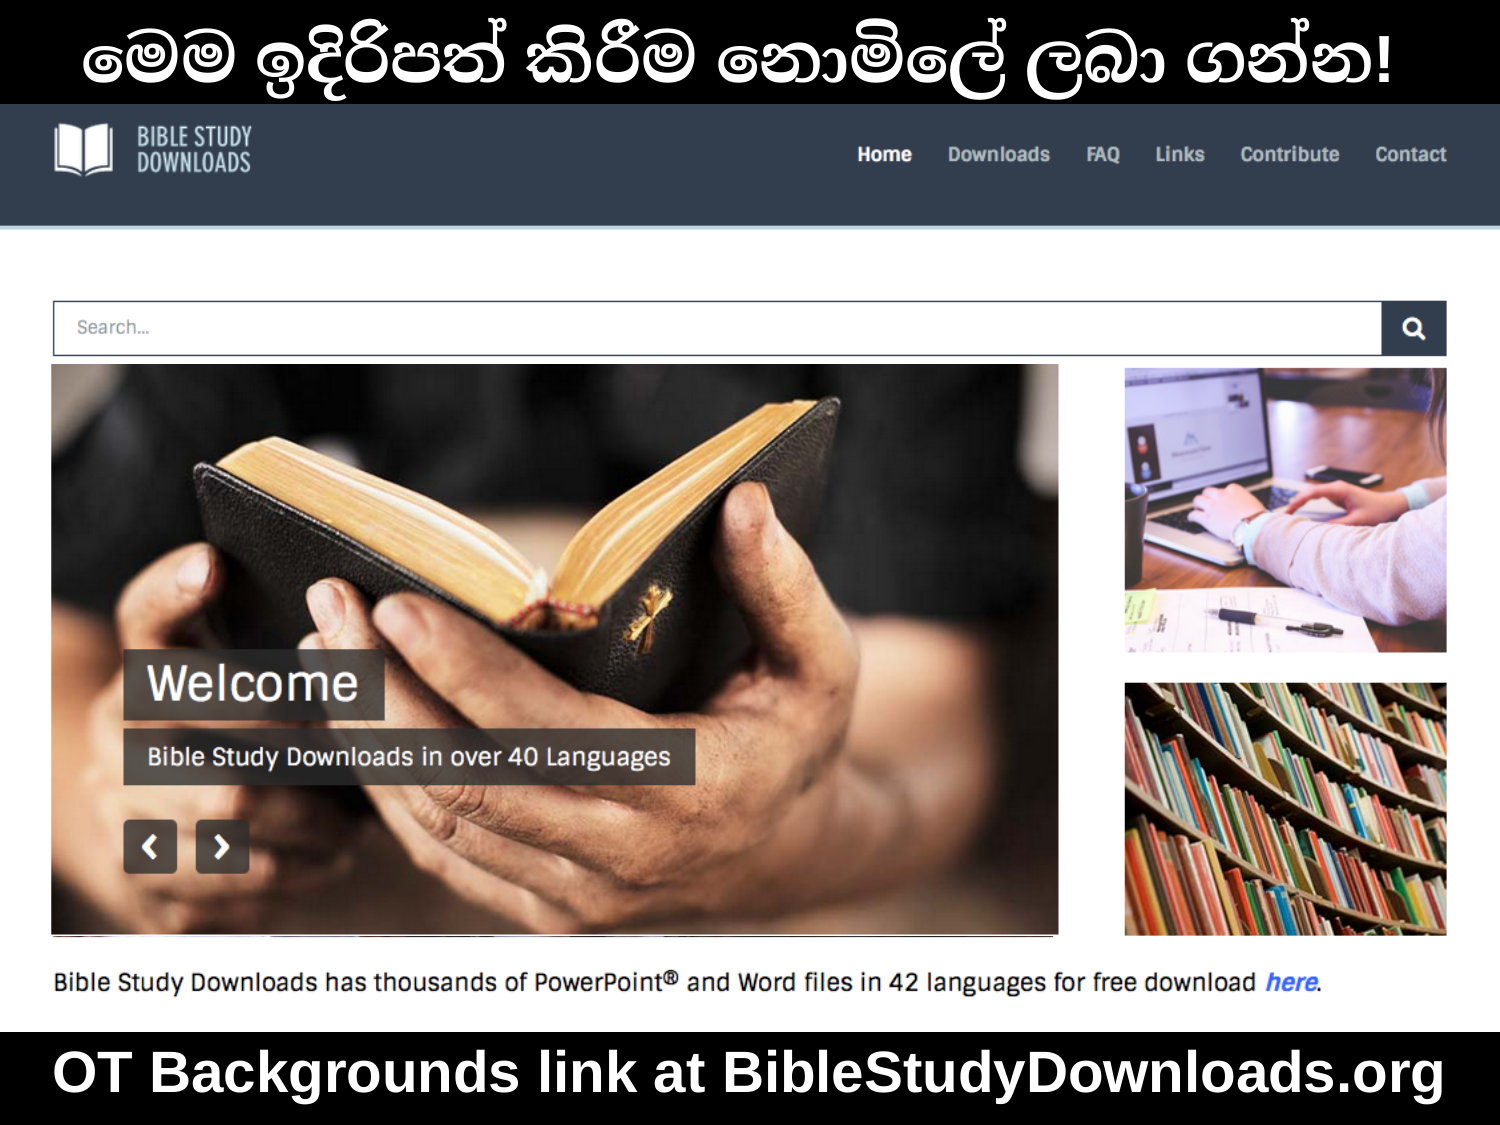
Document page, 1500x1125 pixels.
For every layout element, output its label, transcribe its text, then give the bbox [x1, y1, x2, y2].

text_box මෙම ඉදිරිපත් කිරීම නොමිලේ ලබා ගන්න! [0, 0, 1489, 102]
picture [0, 104, 1500, 1032]
title OT Backgrounds link at BibleStudyDownloads.org [0, 1040, 1500, 1125]
